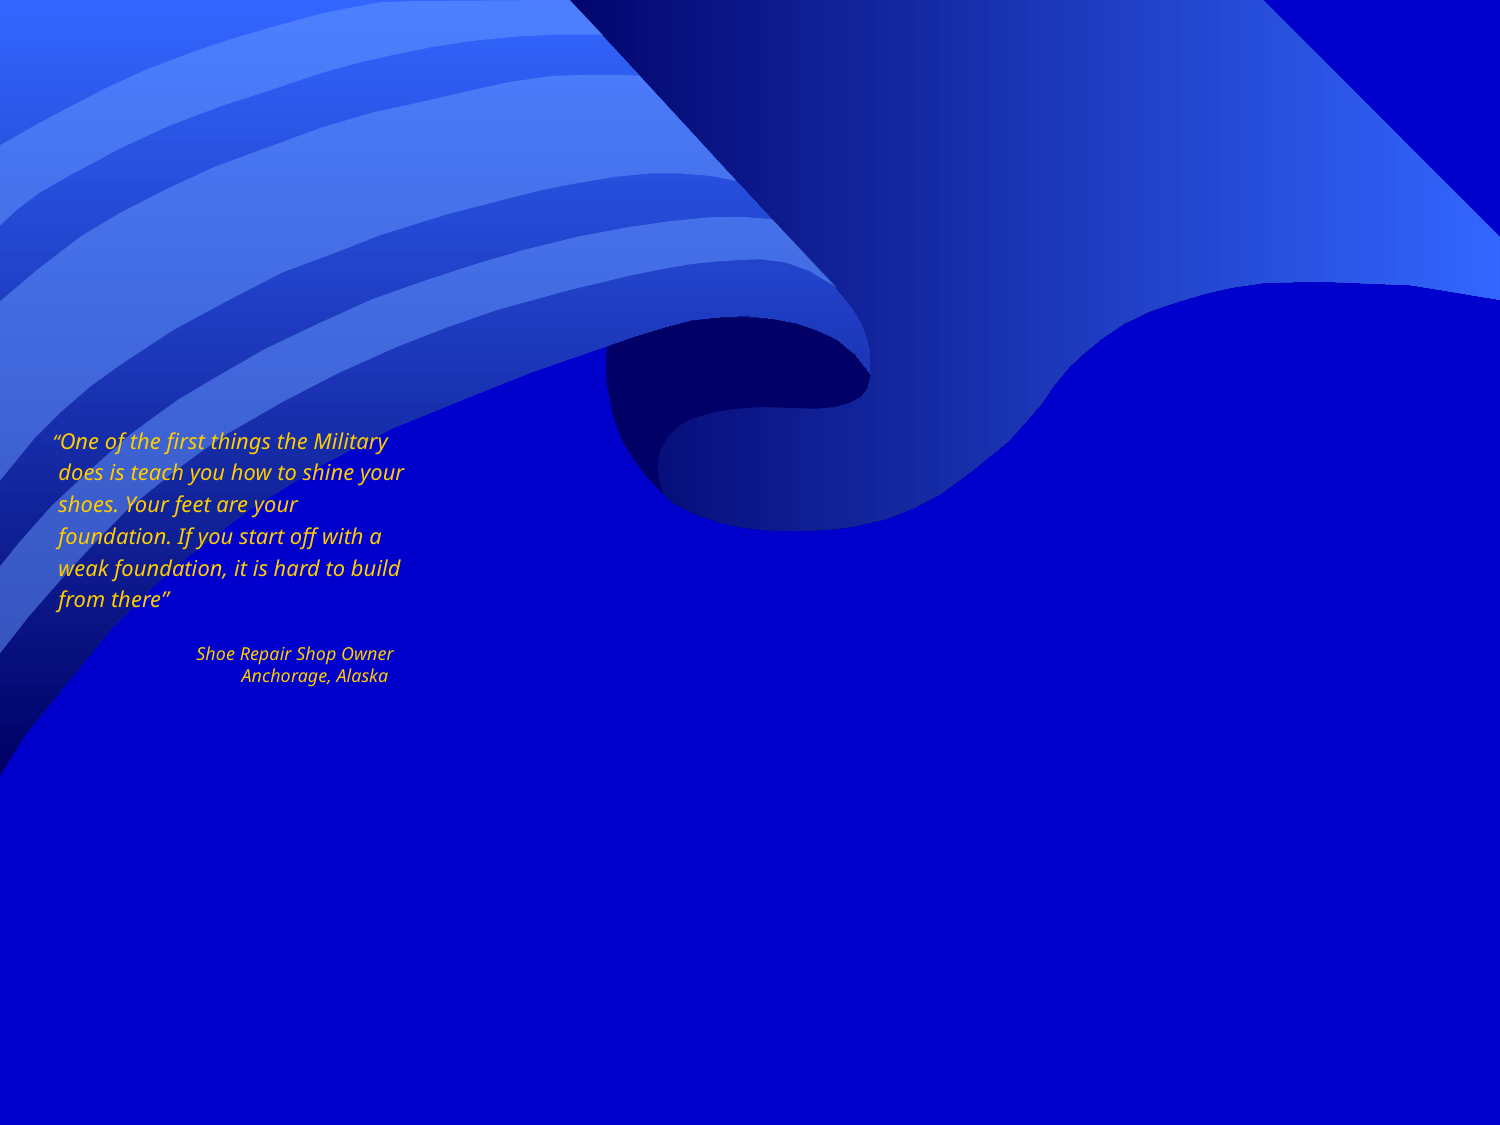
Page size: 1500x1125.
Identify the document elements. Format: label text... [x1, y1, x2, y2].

title “One of the first things the Military does is teach you how to shine your shoes. Your feet are your foundation. If you start off with a weak foundation, it is hard to build from there” Shoe Repair Shop Owner Anchorage, Alaska [37, 49, 1463, 1063]
